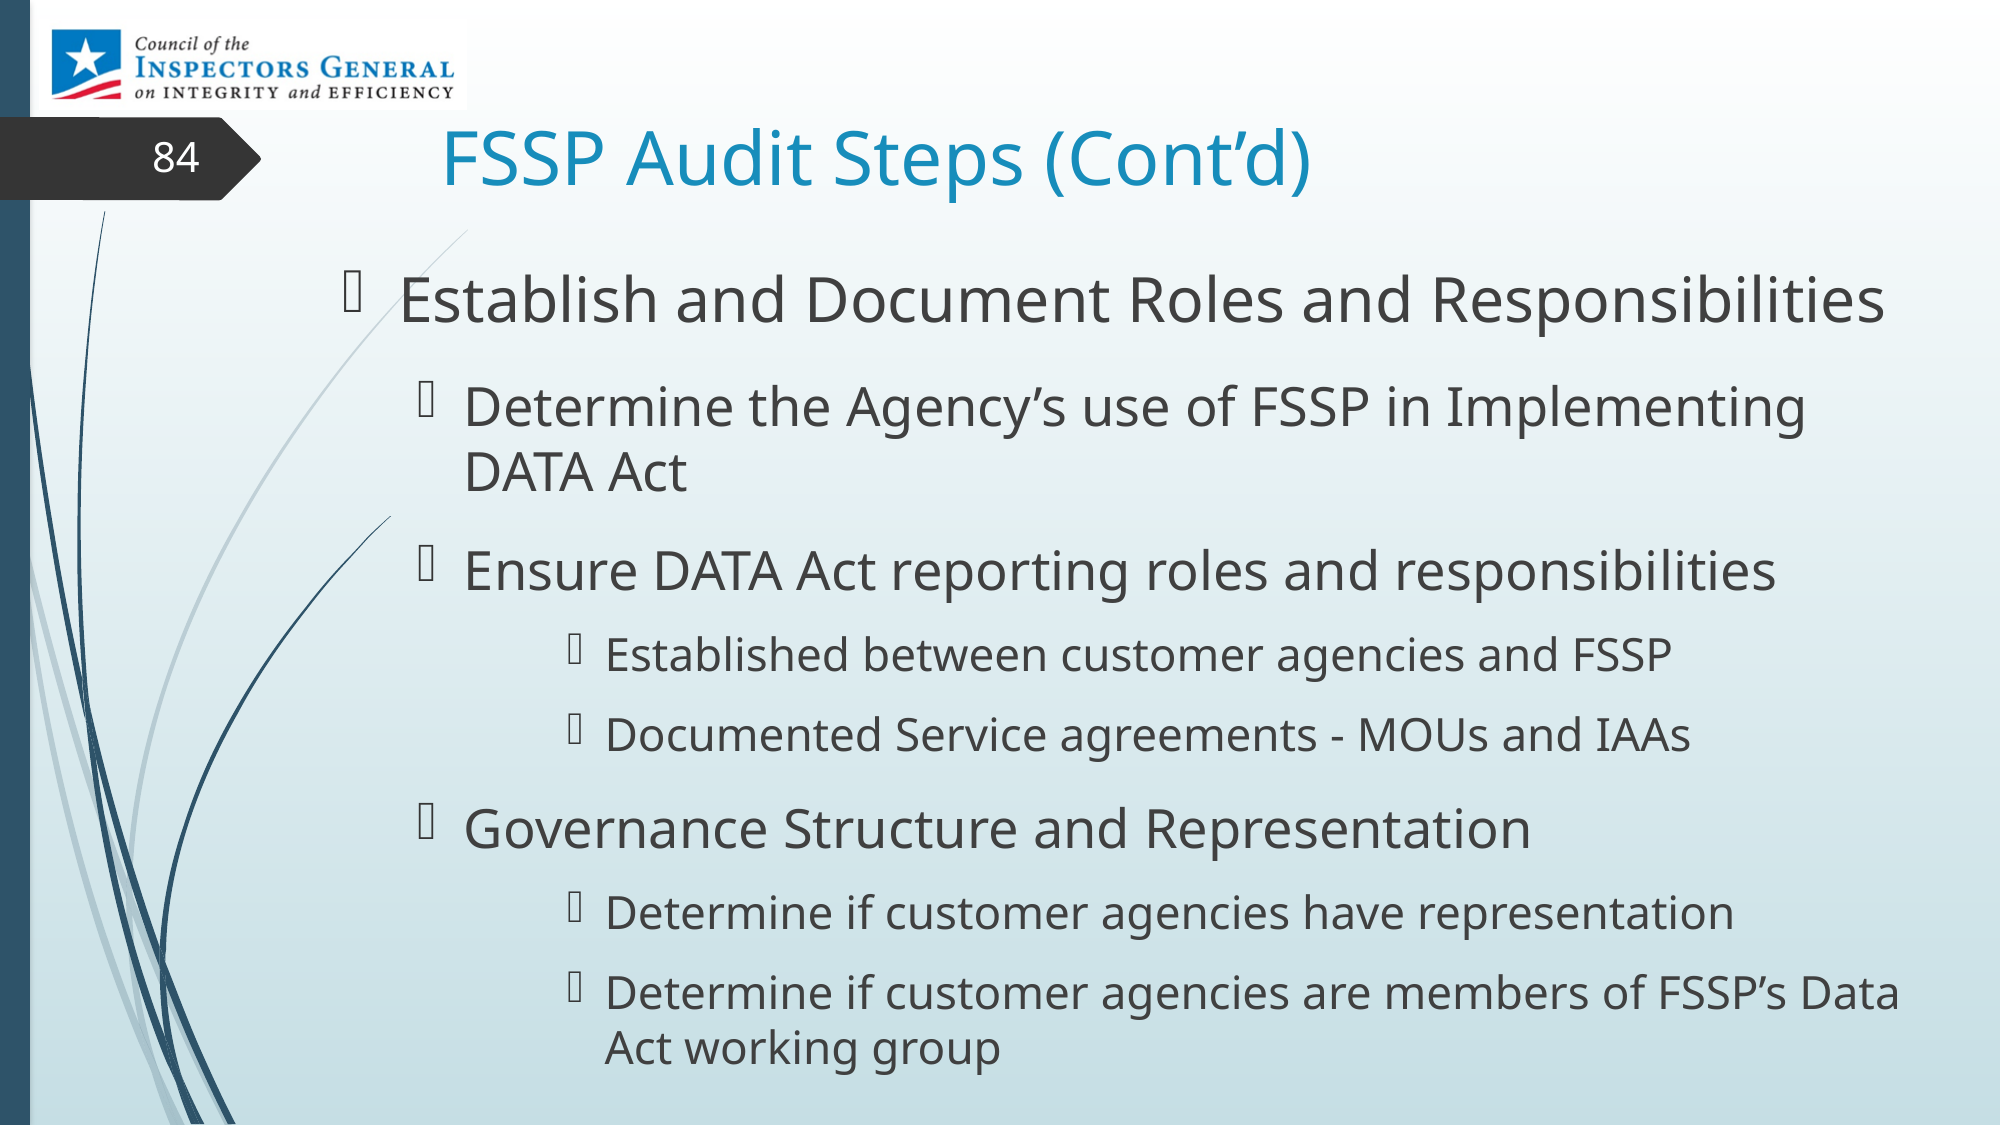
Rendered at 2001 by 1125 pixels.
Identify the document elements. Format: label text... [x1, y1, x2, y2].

list Establish and Document Roles and Responsibilities Determine the Agency’s use of FSSP in Implementing DATA Act Ensure DATA Act reporting roles and responsibilities Established between customer agencies and FSSP Documented Service agreements - MOUs and IAAs Governance Structure and Representation Determine if customer agencies have representation Determine if customer agencies are members of FSSP’s Data Act working group [327, 237, 1934, 1095]
slide_number 84 [87, 129, 216, 190]
picture [39, 19, 467, 111]
title FSSP Audit Steps (Cont’d) [425, 102, 1888, 237]
